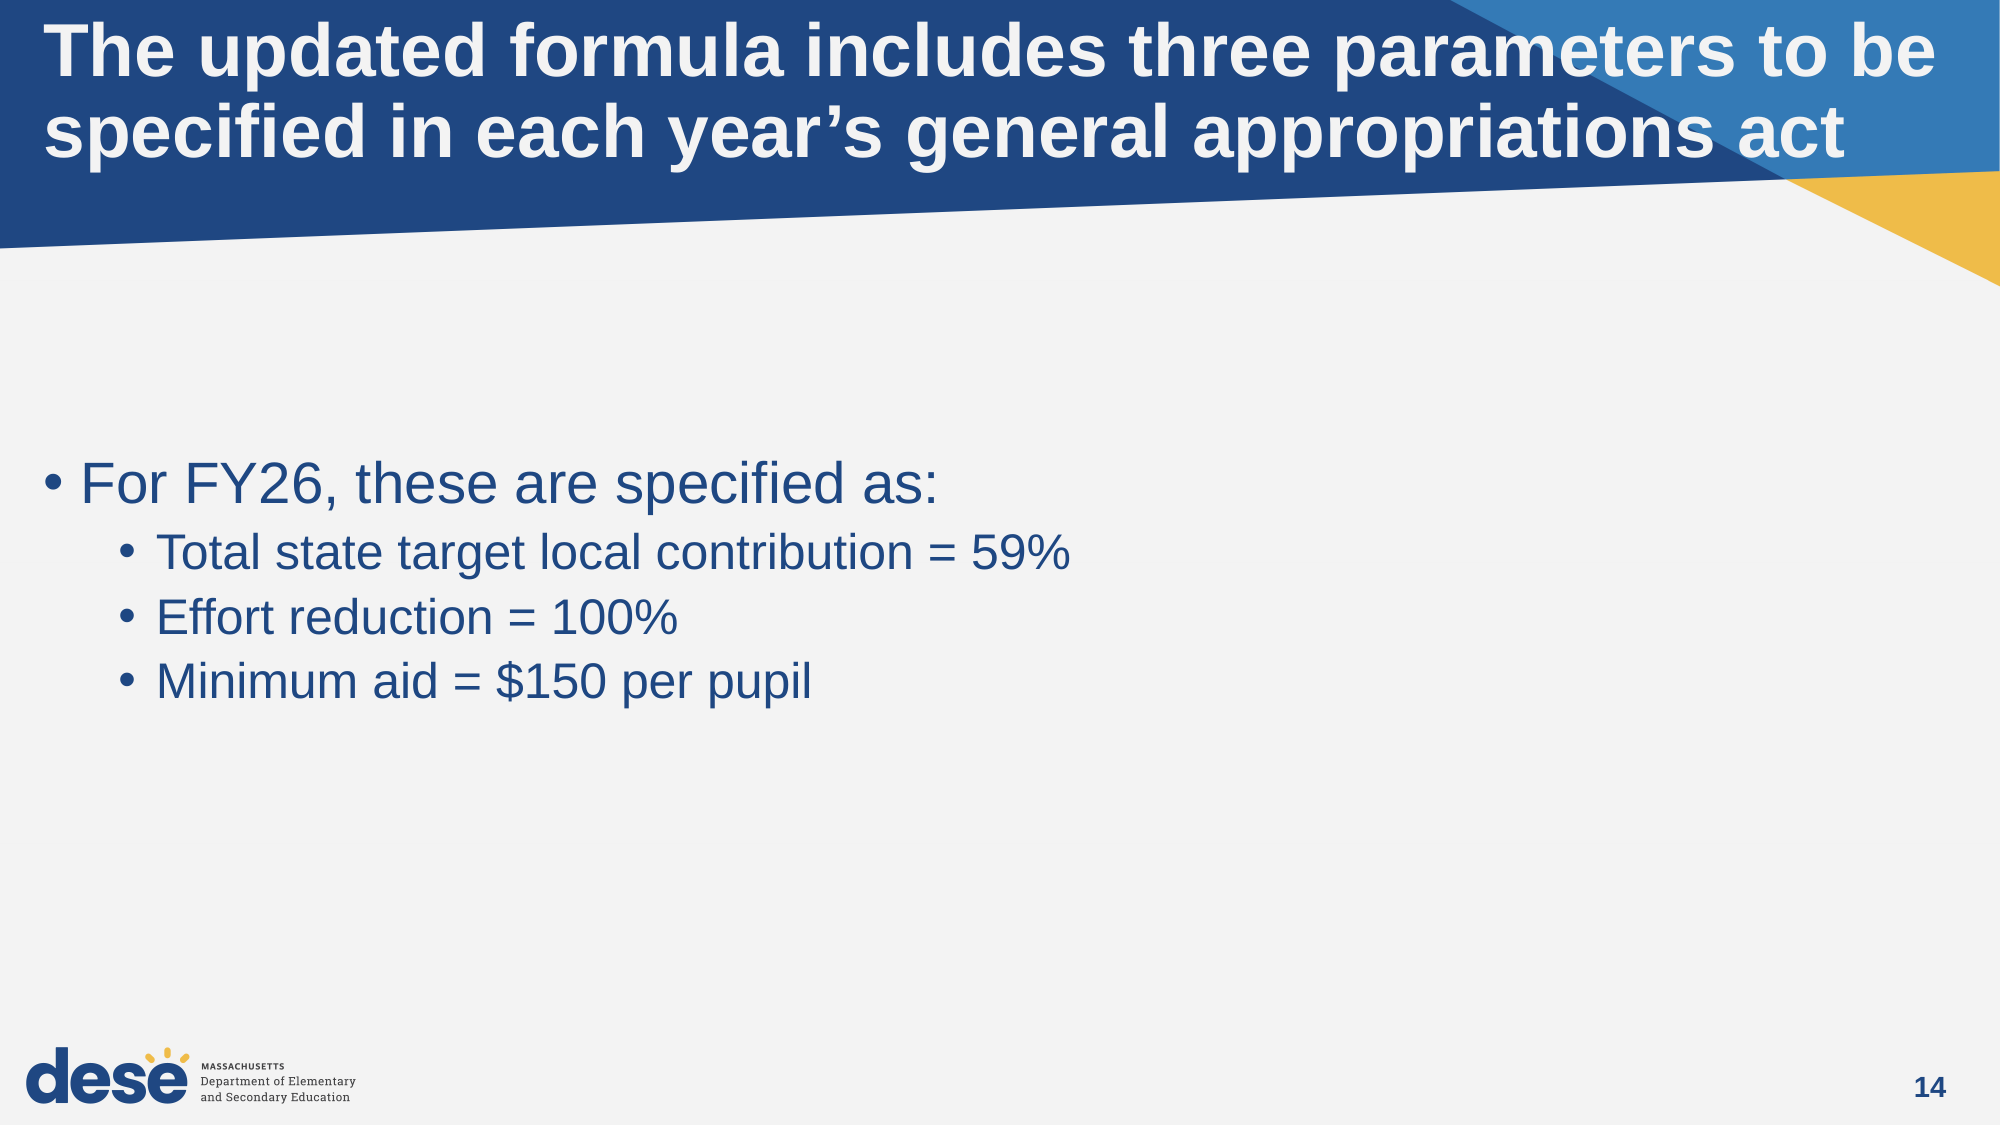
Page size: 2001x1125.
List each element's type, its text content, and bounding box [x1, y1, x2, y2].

list For FY26, these are specified as: Total state target local contribution = 59% Effort reduction = 100% Minimum aid = $150 per pupil [28, 261, 1979, 986]
picture [0, 0, 2000, 1125]
slide_number 14 [1580, 1065, 1962, 1106]
title The updated formula includes three parameters to be specified in each year’s general appropriations act [28, 22, 1979, 164]
